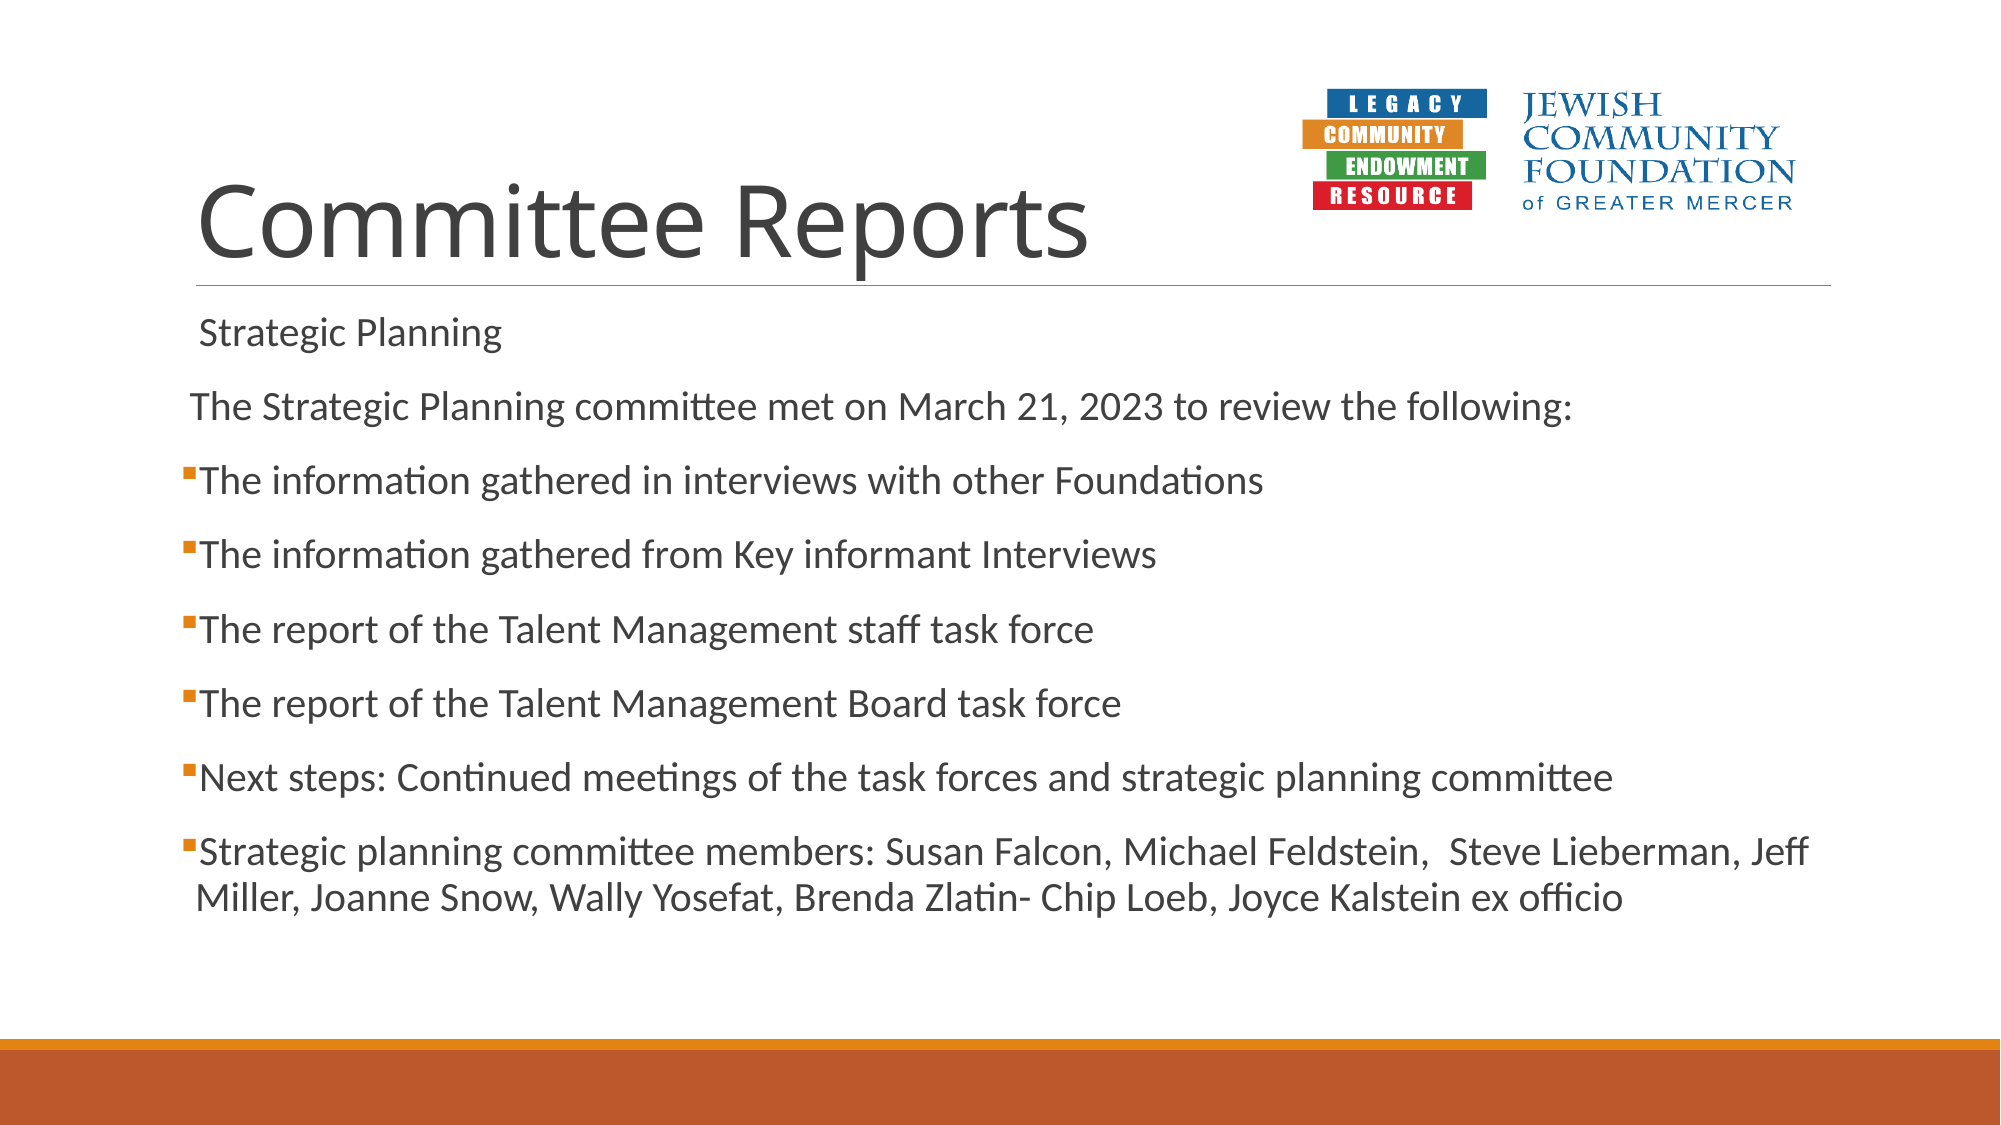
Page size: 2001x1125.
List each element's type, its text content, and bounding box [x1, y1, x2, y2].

title Committee Reports [180, 47, 1830, 285]
picture [1285, 79, 1821, 224]
list Strategic Planning The Strategic Planning committee met on March 21, 2023 to review the following: The information gathered in interviews with other Foundations The information gathered from Key informant Interviews The report of the Talent Management staff task force The report of the Talent Management Board task force Next steps: Continued meetings of the task forces and strategic planning committee Strategic planning committee members: Susan Falcon, Michael Feldstein, Steve Lieberman, Jeff Miller, Joanne Snow, Wally Yosefat, Brenda Zlatin- Chip Loeb, Joyce Kalstein ex officio [180, 302, 1830, 963]
